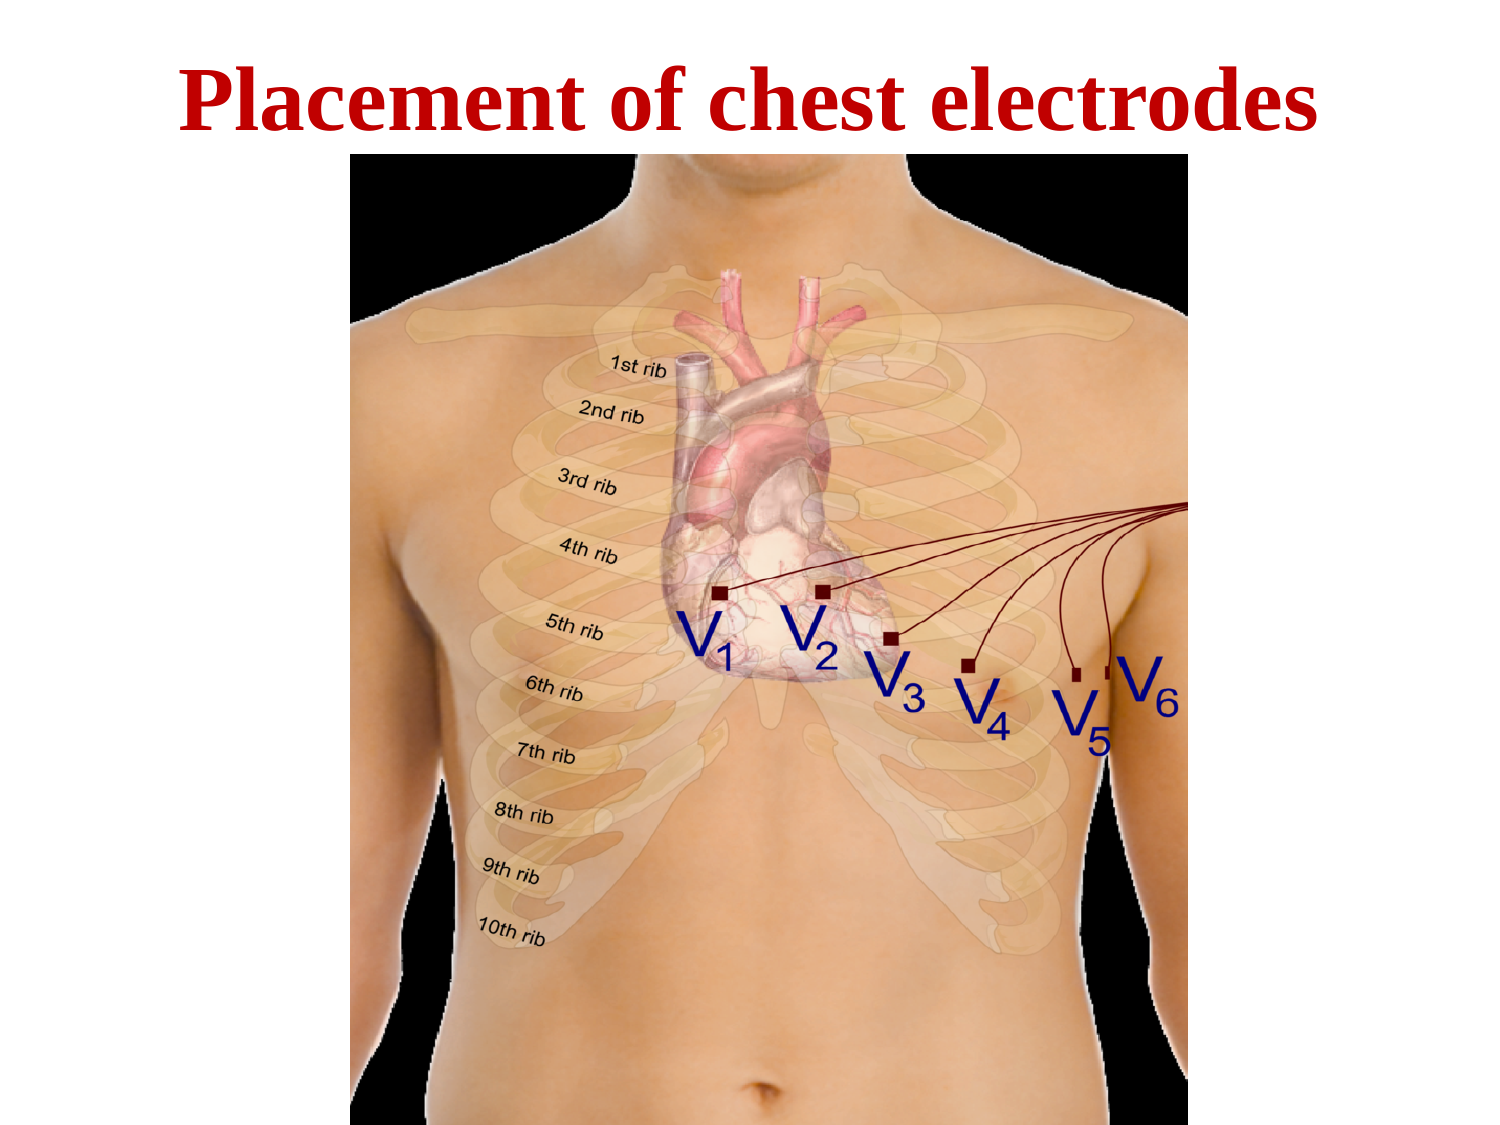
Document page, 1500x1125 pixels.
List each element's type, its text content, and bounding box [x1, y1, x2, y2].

picture [349, 154, 1188, 1125]
title Placement of chest electrodes [75, 0, 1425, 188]
